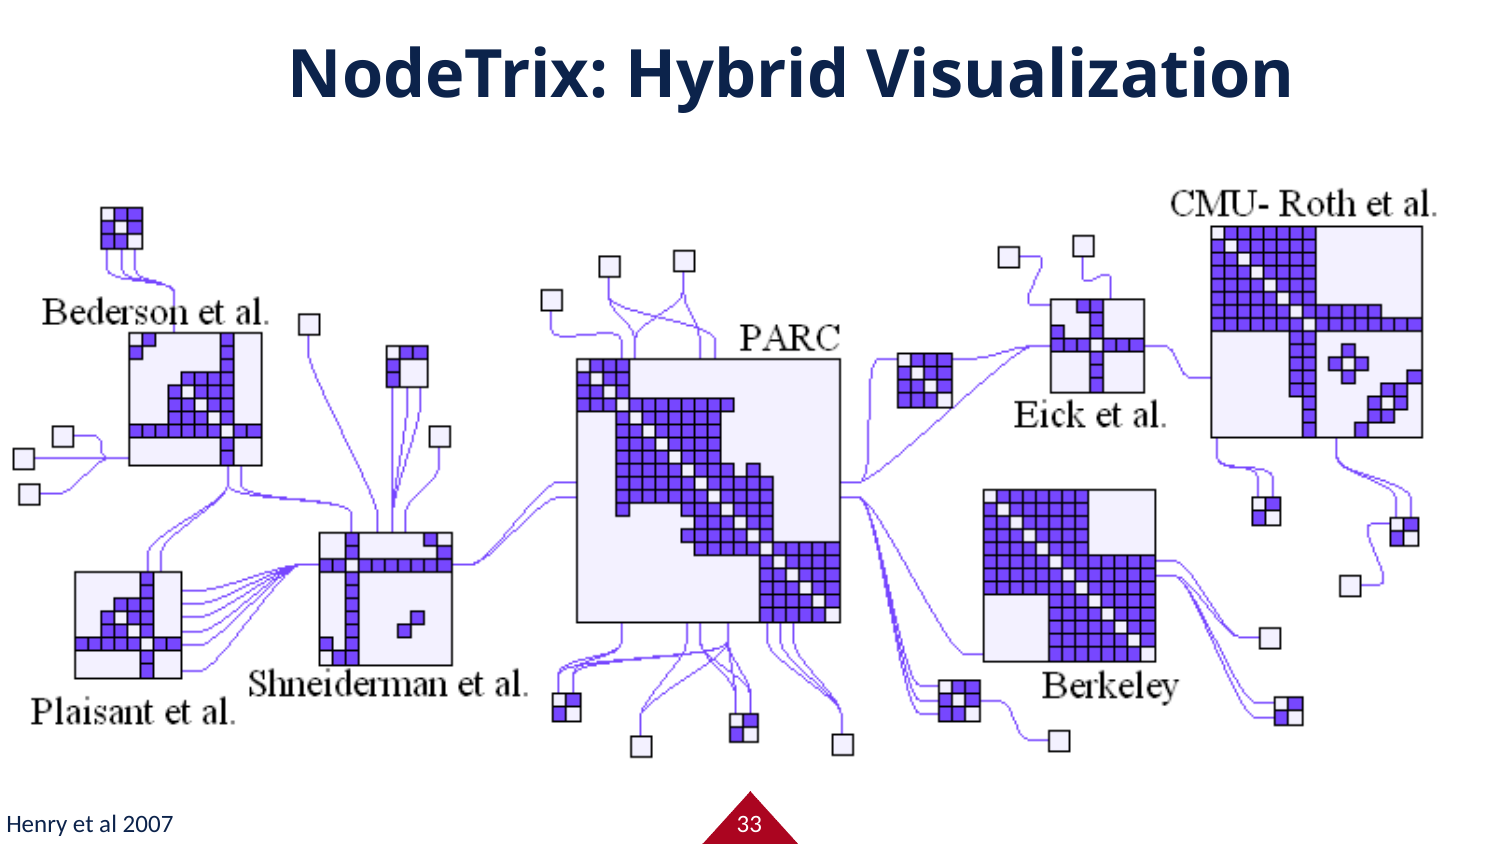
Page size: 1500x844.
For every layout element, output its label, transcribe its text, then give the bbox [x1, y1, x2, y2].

title NodeTrix: Hybrid Visualization [83, 0, 1500, 142]
slide_number 33 [707, 800, 791, 844]
picture [0, 155, 1500, 778]
text_box Henry et al 2007 [0, 801, 688, 844]
picture [702, 791, 798, 844]
